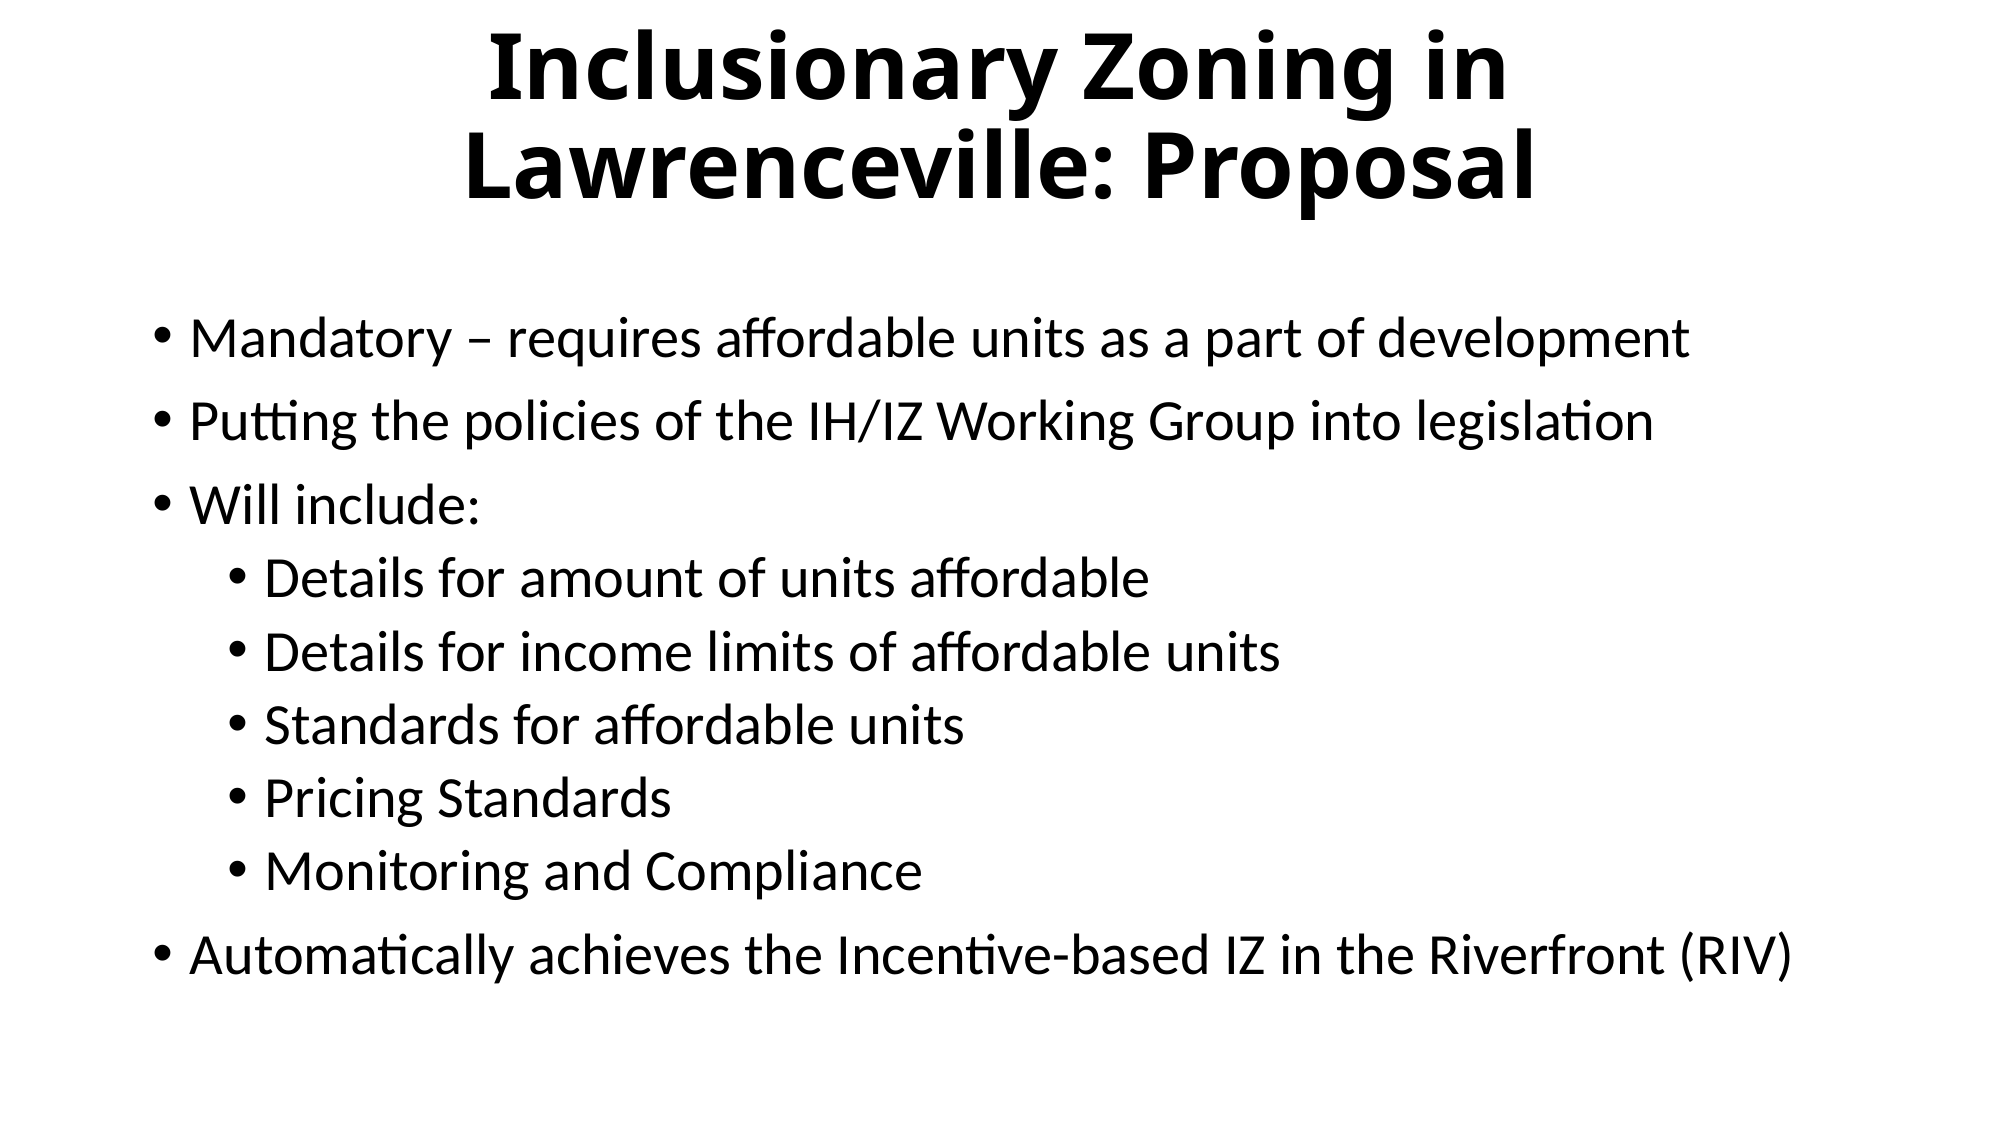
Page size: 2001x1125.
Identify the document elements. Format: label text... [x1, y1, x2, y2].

title Inclusionary Zoning in Lawrenceville: Proposal [137, 59, 1863, 278]
list Mandatory – requires affordable units as a part of development Putting the policies of the IH/IZ Working Group into legislation Will include: Details for amount of units affordable Details for income limits of affordable units Standards for affordable units Pricing Standards Monitoring and Compliance Automatically achieves the Incentive-based IZ in the Riverfront (RIV) [137, 299, 1863, 1014]
